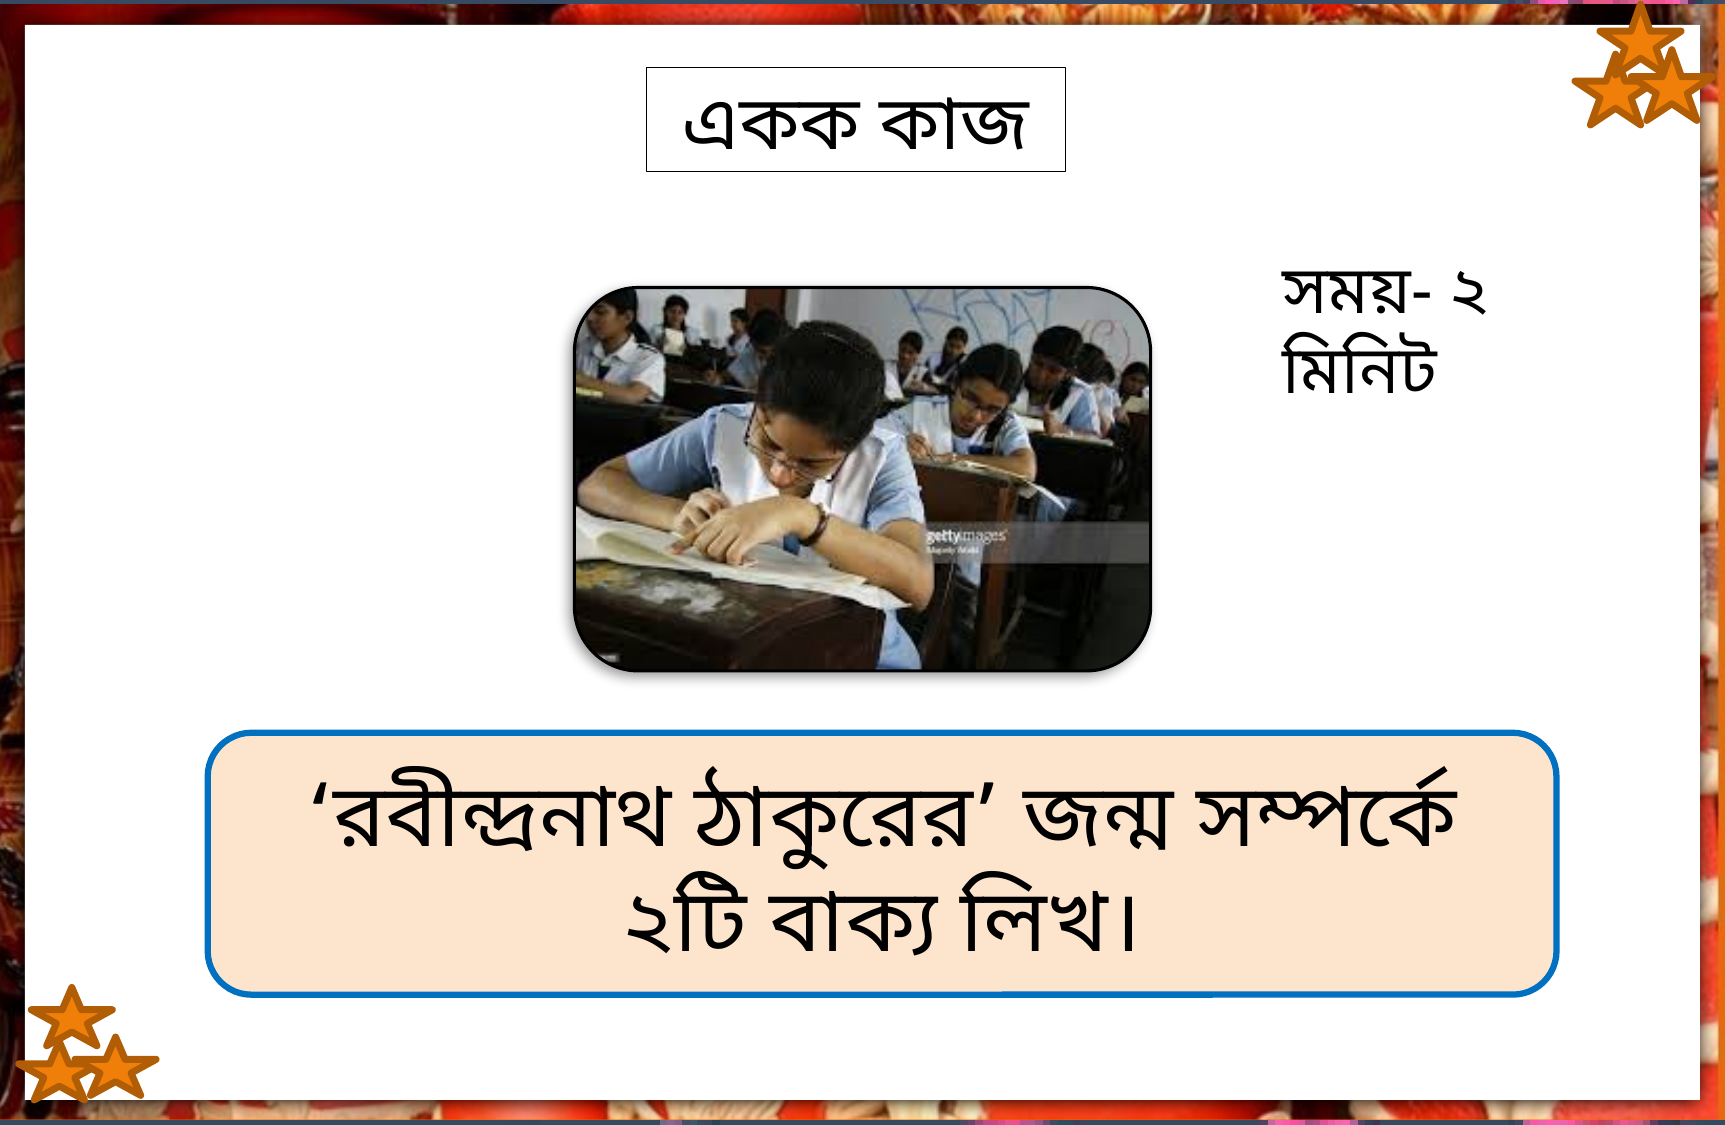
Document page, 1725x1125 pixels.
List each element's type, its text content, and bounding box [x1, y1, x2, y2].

text_box ‘রবীন্দ্রনাথ ঠাকুরের’ জন্ম সম্পর্কে ২টি বাক্য লিখ। [204, 729, 1561, 999]
text_box একক কাজ [646, 67, 1066, 172]
text_box সময়- ২ মিনিট [1267, 239, 1637, 415]
picture [574, 287, 1151, 672]
picture [0, 4, 1725, 1120]
